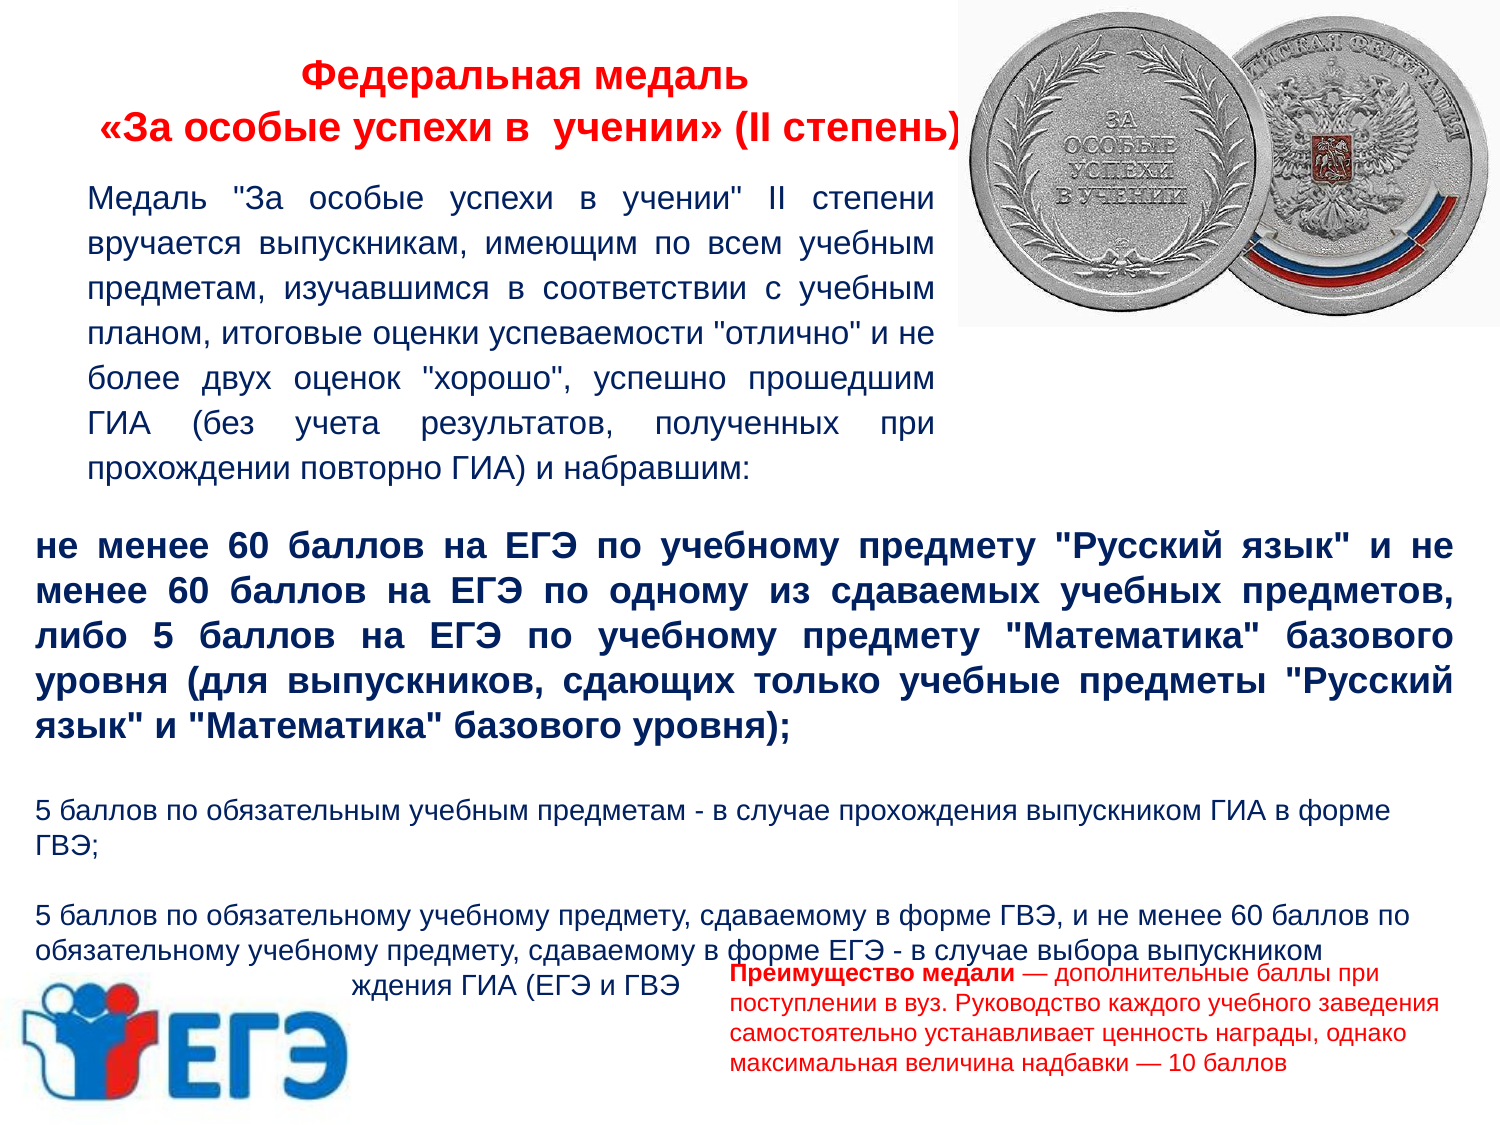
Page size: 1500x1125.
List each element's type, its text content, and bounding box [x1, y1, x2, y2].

picture [0, 972, 353, 1125]
text_box не менее 60 баллов на ЕГЭ по учебному предмету "Русский язык" и не менее 60 баллов на ЕГЭ по одному из сдаваемых учебных предметов, либо 5 баллов на ЕГЭ по учебному предмету "Математика" базового уровня (для выпускников, сдающих только учебные предметы "Русский язык" и "Математика" базового уровня); 5 баллов по обязательным учебным предметам - в случае прохождения выпускником ГИА в форме ГВЭ; 5 баллов по обязательному учебному предмету, сдаваемому в форме ГВЭ, и не менее 60 баллов по обязательному учебному предмету, сдаваемому в форме ЕГЭ - в случае выбора выпускником различных форм прохождения ГИА (ЕГЭ и ГВЭ [35, 468, 1465, 1002]
text_box Медаль "За особые успехи в учении" II степени вручается выпускникам, имеющим по всем учебным предметам, изучавшимся в соответствии с учебным планом, итоговые оценки успеваемости "отлично" и не более двух оценок "хорошо", успешно прошедшим ГИА (без учета результатов, полученных при прохождении повторно ГИА) и набравшим: [70, 163, 961, 494]
title Федеральная медаль «За особые успехи в учении» (II степень) [0, 35, 953, 233]
picture [958, 0, 1500, 327]
text_box Преимущество медали — дополнительные баллы при поступлении в вуз. Руководство каждого учебного заведения самостоятельно устанавливает ценность награды, однако максимальная величина надбавки — 10 баллов [714, 949, 1465, 1084]
